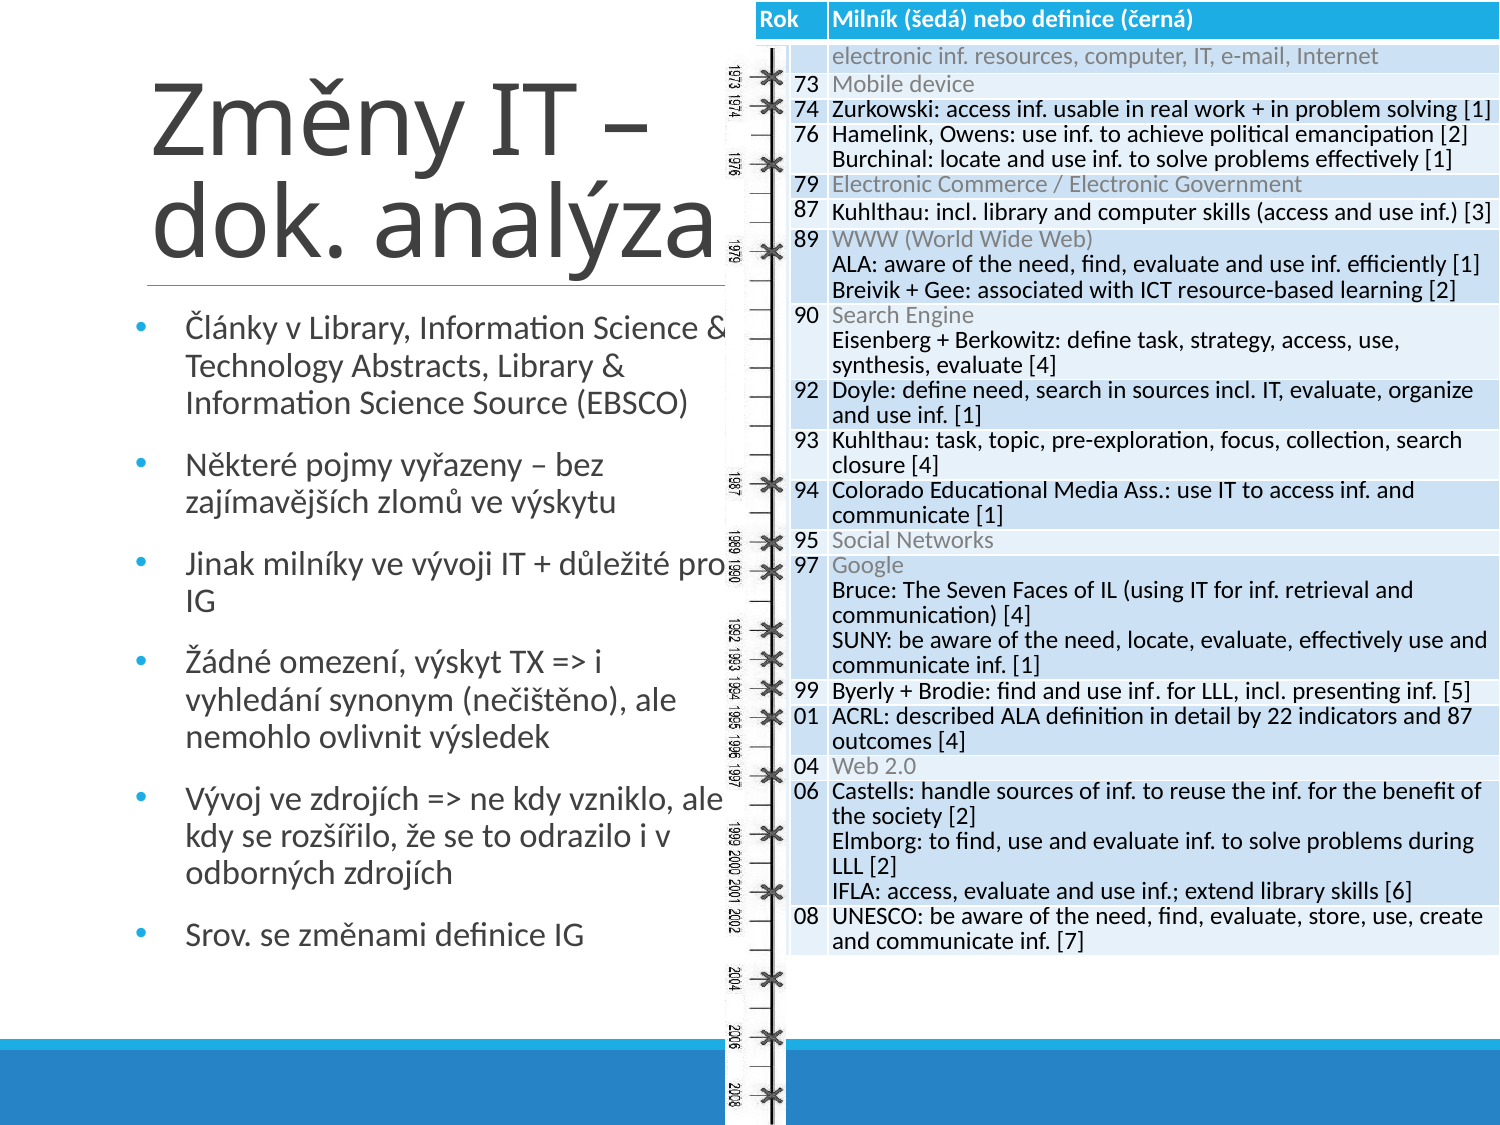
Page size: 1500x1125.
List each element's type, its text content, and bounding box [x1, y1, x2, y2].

table_cell Google Bruce: The Seven Faces of IL (using IT for inf. retrieval and communication) [4] SUNY: be aware of the need, locate, evaluate, effectively use and communicate inf. [1] [829, 556, 1499, 679]
table_cell Hamelink, Owens: use inf. to achieve political emancipation [2] Burchinal: locate and use inf. to solve problems effectively [1] [829, 125, 1499, 173]
table_cell Byerly + Brodie: find and use inf. for LLL, incl. presenting inf. [5] [829, 681, 1499, 704]
table_cell [791, 45, 827, 73]
table_cell WWW (World Wide Web) ALA: aware of the need, find, evaluate and use inf. efficiently [1] Breivik + Gee: associated with ICT resource-based learning [2] [829, 230, 1499, 303]
table_cell 76 [795, 125, 827, 173]
table_cell 01 [795, 706, 827, 755]
table_cell Social Networks [829, 531, 1499, 554]
table_cell 08 [795, 907, 827, 955]
table_cell 87 [795, 200, 827, 228]
table_cell 97 [795, 556, 827, 679]
list Články v Library, Information Science & Technology Abstracts, Library & Information Science Source (EBSCO) Některé pojmy vyřazeny – bez zajímavějších zlomů ve výskytu Jinak milníky ve vývoji IT + důležité pro IG Žádné omezení, výskyt TX => i vyhledání synonym (nečištěno), ale nemohlo ovlivnit výsledek Vývoj ve zdrojích => ne kdy vzniklo, ale kdy se rozšířilo, že se to odrazilo i v odborných zdrojích Srov. se změnami definice IG [135, 302, 722, 963]
table_cell ACRL: described ALA definition in detail by 22 indicators and 87 outcomes [4] [829, 706, 1499, 755]
table_cell Search Engine Eisenberg + Berkowitz: define task, strategy, access, use, synthesis, evaluate [4] [829, 305, 1499, 379]
table_cell 89 [795, 230, 827, 303]
table_cell Castells: handle sources of inf. to reuse the inf. for the benefit of the society [2] Elmborg: to find, use and evaluate inf. to solve problems during LLL [2] IFLA: access, evaluate and use inf.; extend library skills [6] [829, 781, 1499, 905]
table_cell Kuhlthau: task, topic, pre-exploration, focus, collection, search closure [4] [829, 431, 1499, 479]
table_cell Colorado Educational Media Ass.: use IT to access inf. and communicate [1] [829, 481, 1499, 529]
table_cell electronic inf. resources, computer, IT, e-mail, Internet [829, 45, 1499, 73]
table_header Rok [756, 2, 827, 39]
table_cell Electronic Commerce / Electronic Government [829, 175, 1499, 198]
table_cell 04 [795, 756, 827, 780]
table_cell 79 [795, 175, 827, 198]
table_cell Web 2.0 [829, 756, 1499, 780]
table_cell Zurkowski: access inf. usable in real work + in problem solving [1] [829, 100, 1499, 123]
table_cell Kuhlthau: incl. library and computer skills (access and use inf.) [3] [829, 200, 1499, 228]
table_cell 92 [795, 380, 827, 429]
table_cell 93 [795, 431, 827, 479]
table_cell Mobile device [829, 74, 1499, 98]
table_cell Doyle: define need, search in sources incl. IT, evaluate, organize and use inf. [1] [829, 380, 1499, 429]
table_cell 06 [795, 781, 827, 905]
table_cell UNESCO: be aware of the need, find, evaluate, store, use, create and communicate inf. [7] [829, 907, 1499, 955]
table_cell 95 [795, 531, 827, 554]
table_cell 74 [795, 100, 827, 123]
table_header Milník (šedá) nebo definice (černá) [829, 2, 1499, 39]
title Změny IT – dok. analýza [135, 47, 723, 285]
table_cell 73 [795, 74, 827, 98]
table_cell 90 [795, 305, 827, 379]
picture [725, 46, 786, 1125]
table_cell 99 [795, 681, 827, 704]
table_cell 94 [795, 481, 827, 529]
